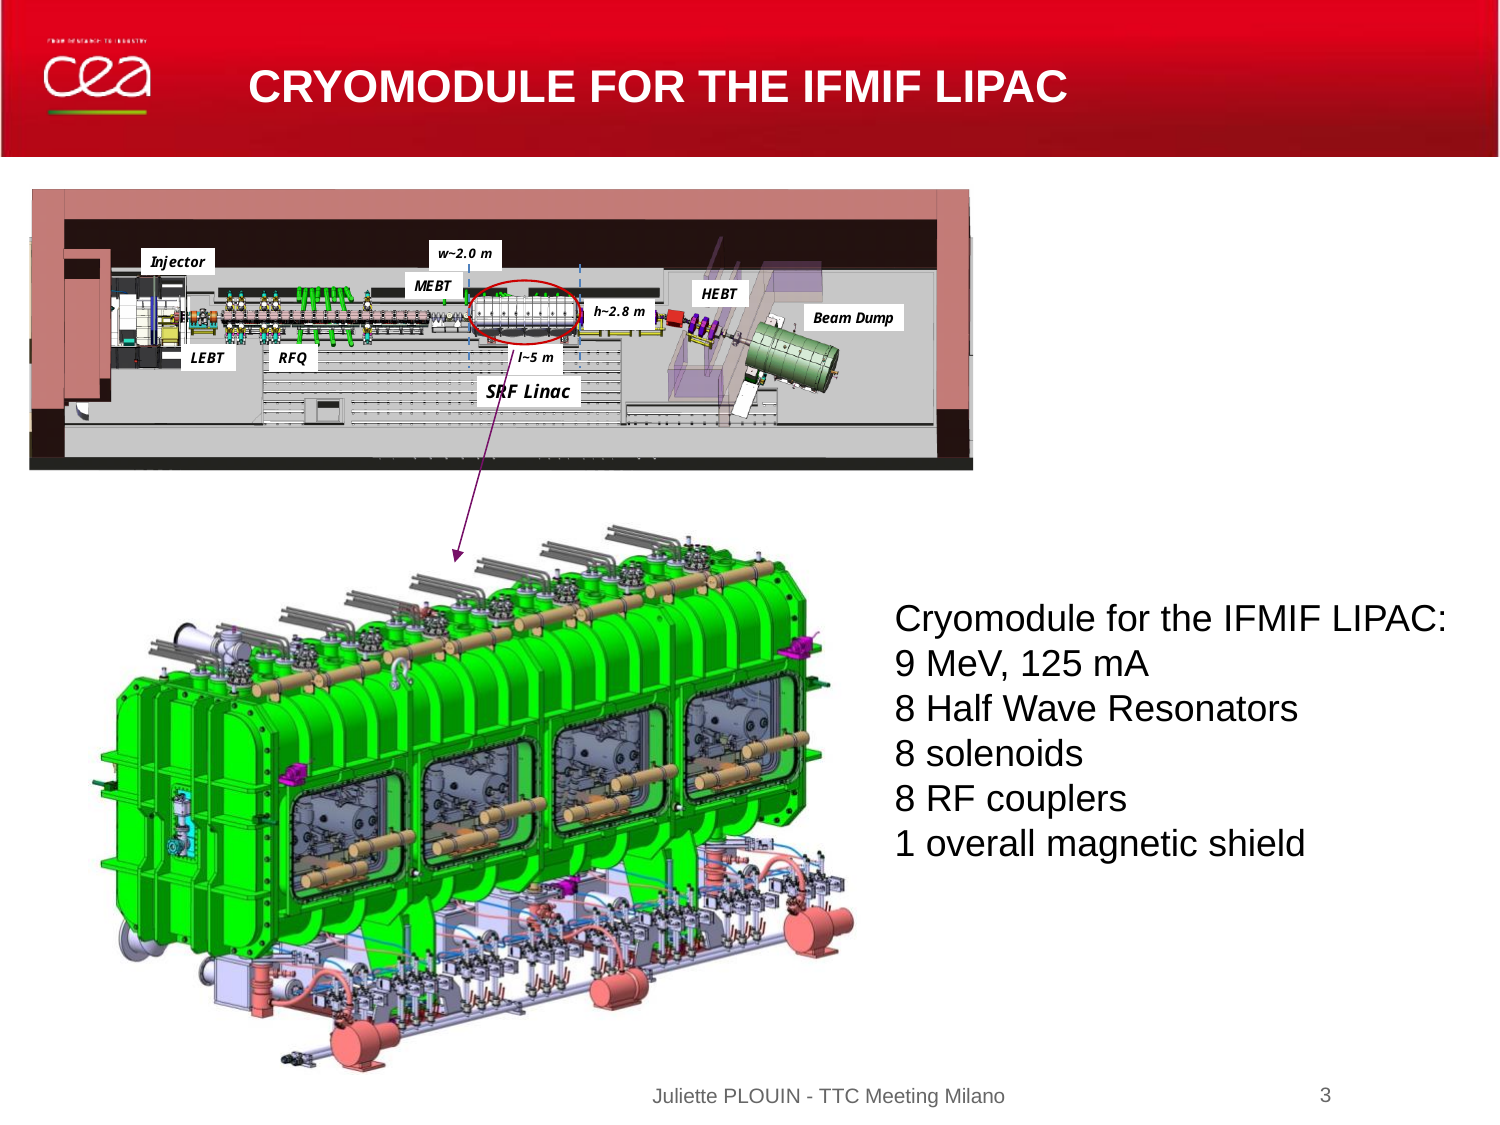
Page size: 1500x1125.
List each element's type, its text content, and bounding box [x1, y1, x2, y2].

picture [29, 184, 974, 473]
footer Juliette PLOUIN - TTC Meeting Milano [341, 1065, 1316, 1125]
title CRYOMODULE FOR THE IFMIF LIPAC [248, 7, 1436, 161]
picture [88, 522, 861, 1075]
text_box Cryomodule for the IFMIF LIPAC: 9 MeV, 125 mA 8 Half Wave Resonators 8 solenoids 8 RF couplers 1 overall magnetic shield [879, 586, 1471, 871]
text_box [454, 349, 514, 563]
picture [0, 0, 1500, 157]
slide_number 3 [1319, 1064, 1500, 1125]
